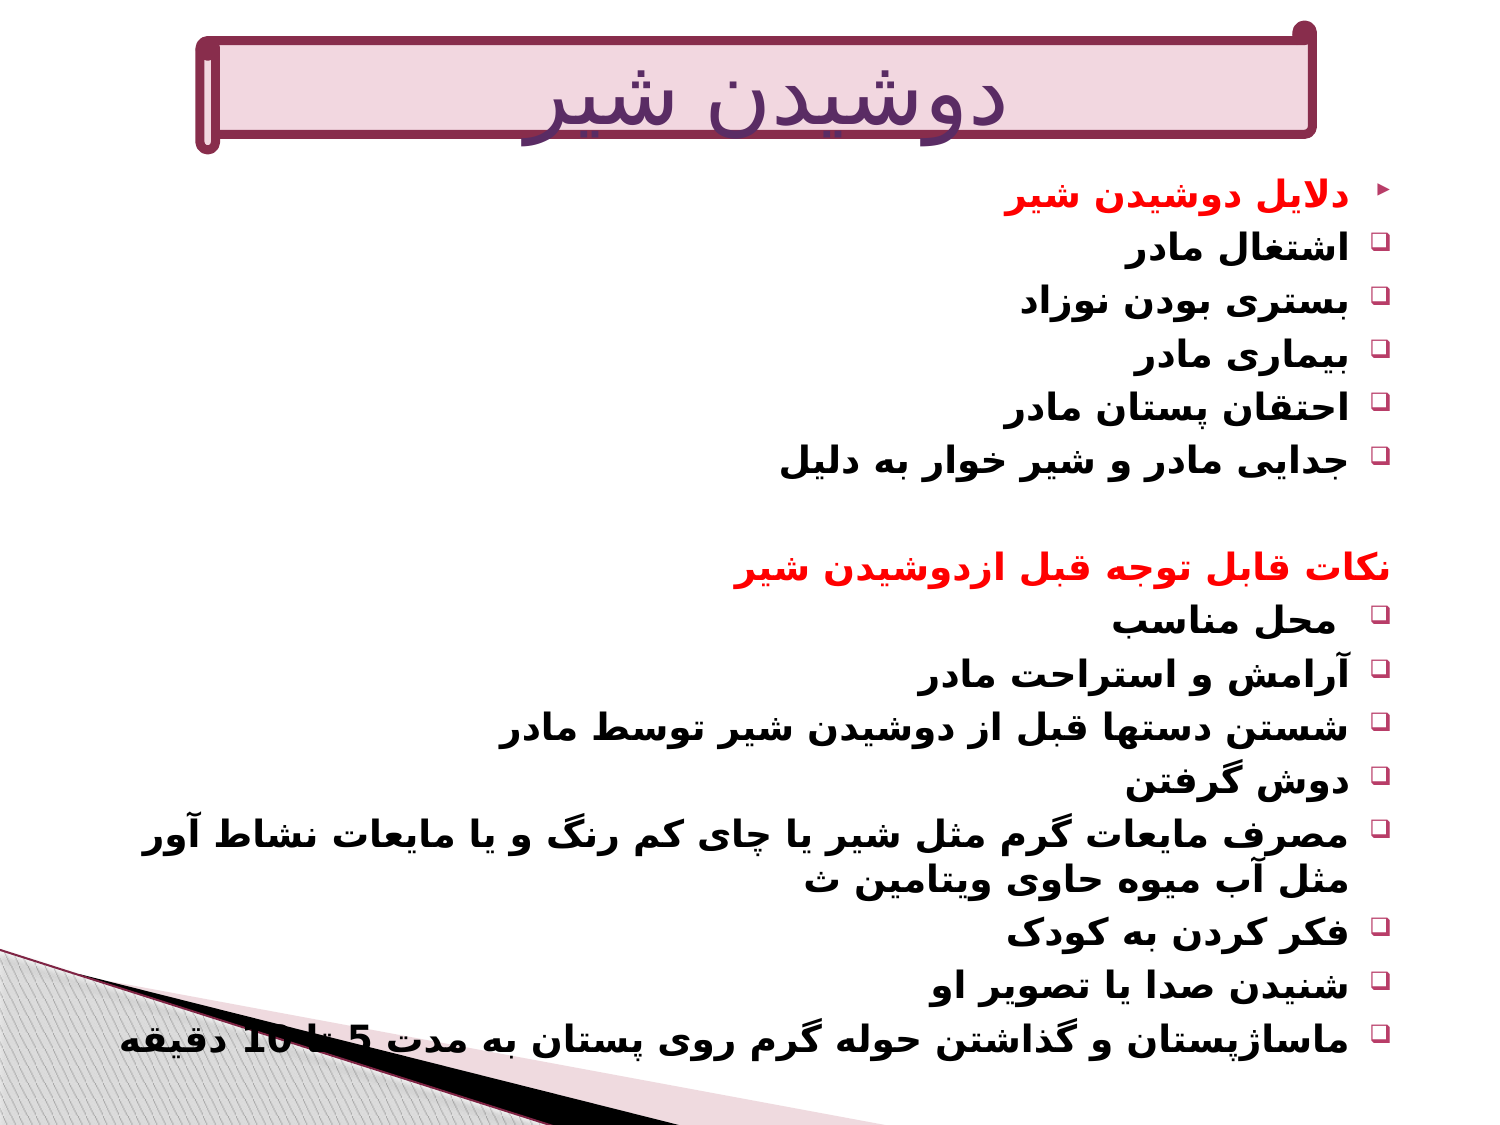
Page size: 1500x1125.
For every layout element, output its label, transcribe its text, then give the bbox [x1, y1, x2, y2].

list دلایل دوشیدن شیر اشتغال مادر بستری بودن نوزاد بیماری مادر احتقان پستان مادر جدایی مادر و شیر خوار به دلیل نکات قابل توجه قبل ازدوشیدن شیر محل مناسب آرامش و استراحت مادر شستن دستها قبل از دوشیدن شیر توسط مادر دوش گرفتن مصرف مایعات گرم مثل شیر یا چای کم رنگ و یا مایعات نشاط آور مثل آب میوه حاوی ویتامین ث فکر کردن به کودک شنیدن صدا یا تصویر او ماساژپستان و گذاشتن حوله گرم روی پستان به مدت 5 تا 10 دقیقه [62, 162, 1425, 1075]
text_box دوشیدن شیر [195, 20, 1317, 155]
